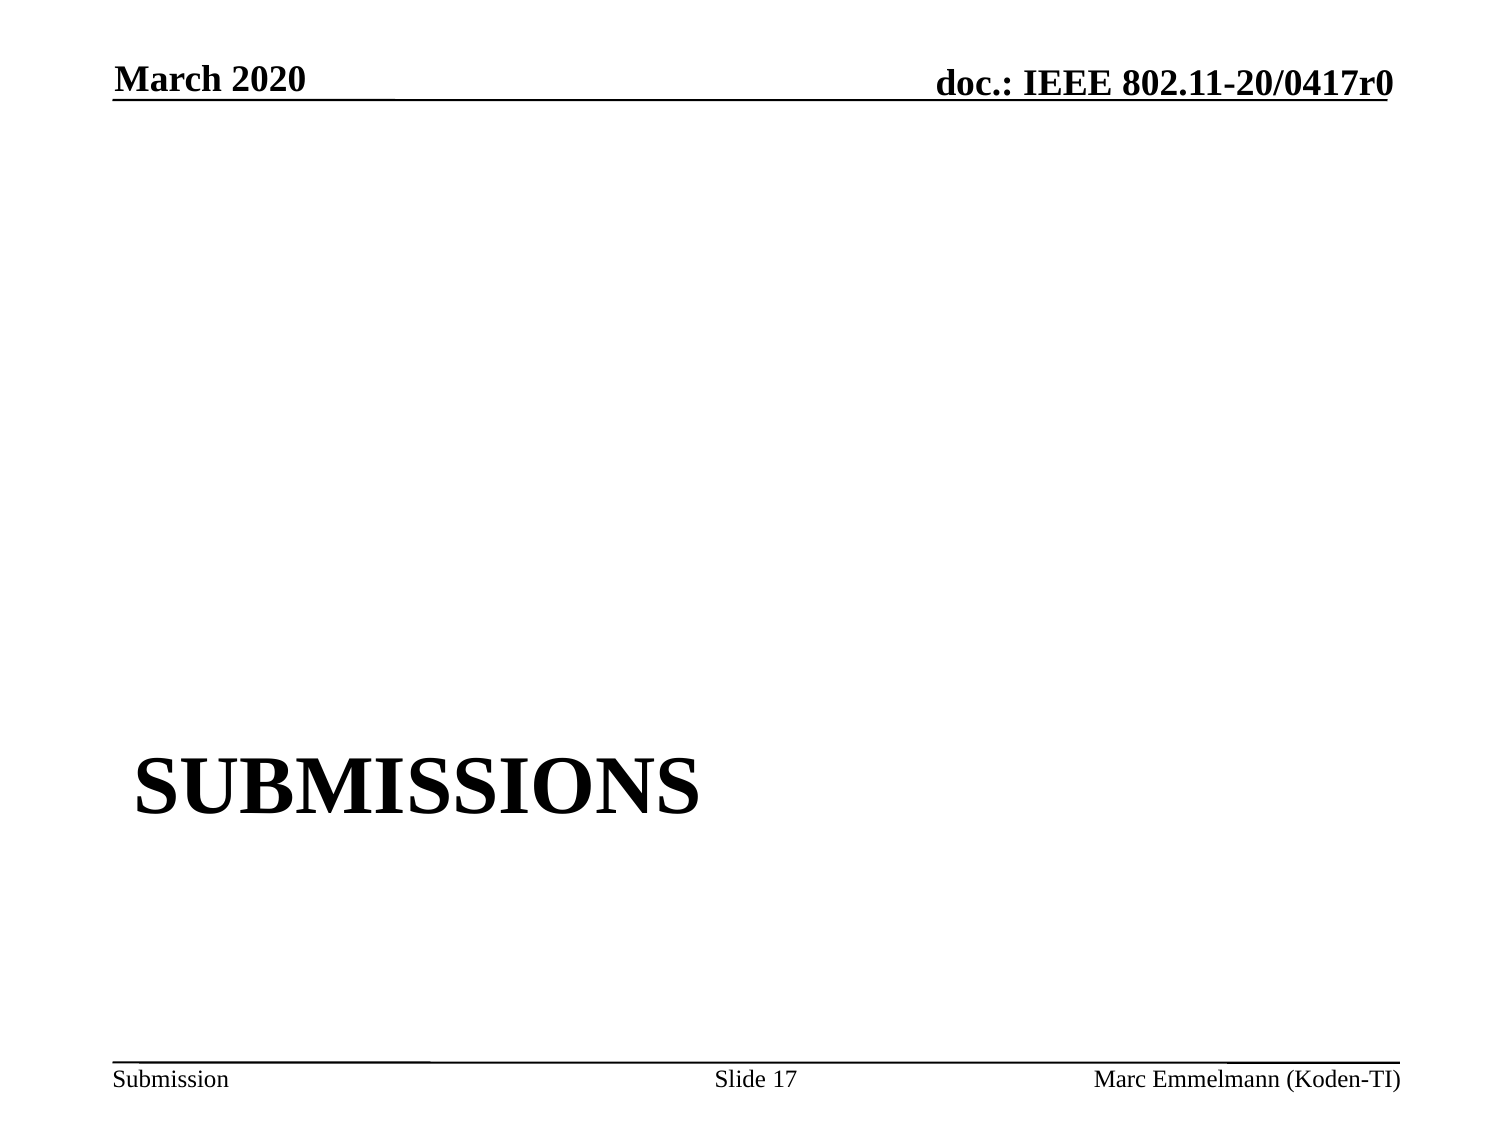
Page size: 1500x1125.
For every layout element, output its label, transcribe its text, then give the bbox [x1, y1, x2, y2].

slide_number Slide 17 [712, 1061, 800, 1123]
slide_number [114, 54, 423, 100]
title Submissions [118, 722, 1394, 947]
footer Marc Emmelmann (Koden-TI) [878, 1061, 1402, 1093]
